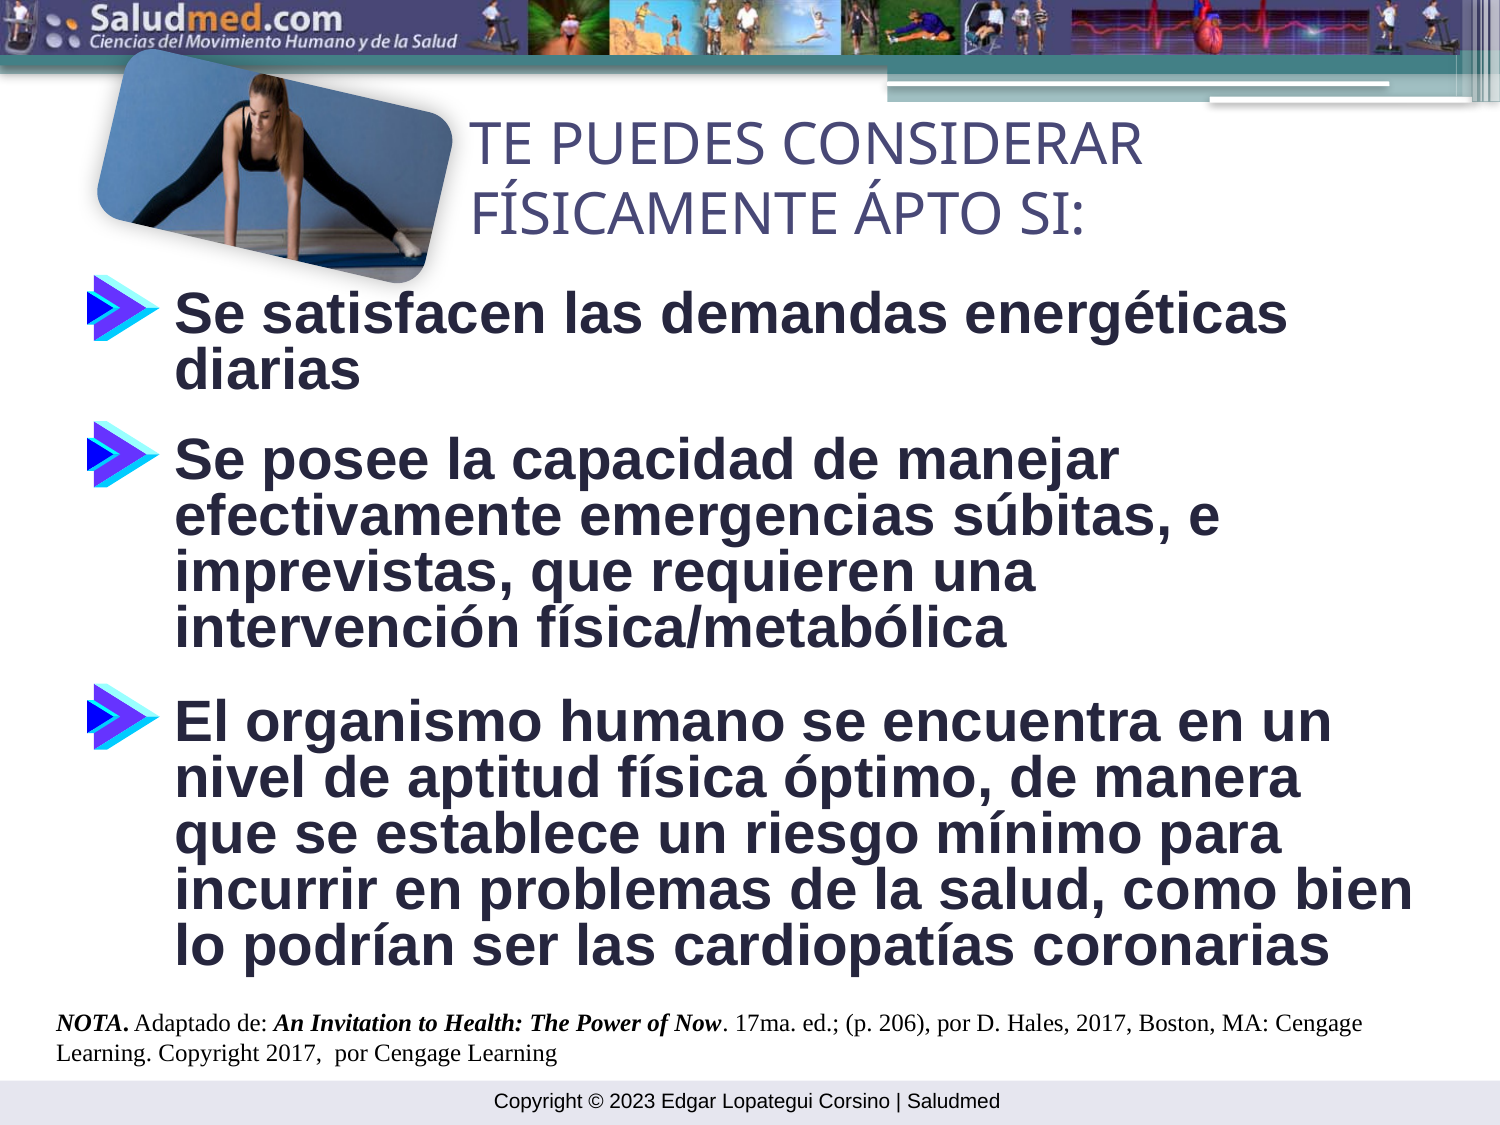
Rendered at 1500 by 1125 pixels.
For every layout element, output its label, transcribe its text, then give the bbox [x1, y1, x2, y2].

picture [86, 274, 161, 342]
text_box Se satisfacen las demandas energéticas diarias [159, 281, 1409, 408]
picture [0, 0, 1460, 284]
picture [86, 420, 161, 488]
text_box Se posee la capacidad de manejar efectivamente emergencias súbitas, e imprevistas, que requieren una intervención física/metabólica [159, 427, 1409, 667]
text_box NOTA. Adaptado de: An Invitation to Health: The Power of Now. 17ma. ed.; (p. 206), por D. Hales, 2017, Boston, MA: Cengage Learning. Copyright 2017, por Cengage Learning [41, 999, 1471, 1071]
text_box TE PUEDES CONSIDERAR FÍSICAMENTE ÁPTO SI: [454, 96, 1341, 256]
text_box El organismo humano se encuentra en un nivel de aptitud física óptimo, de manera que se establece un riesgo mínimo para incurrir en problemas de la salud, como bien lo podrían ser las cardiopatías coronarias [159, 689, 1433, 985]
picture [86, 683, 161, 750]
